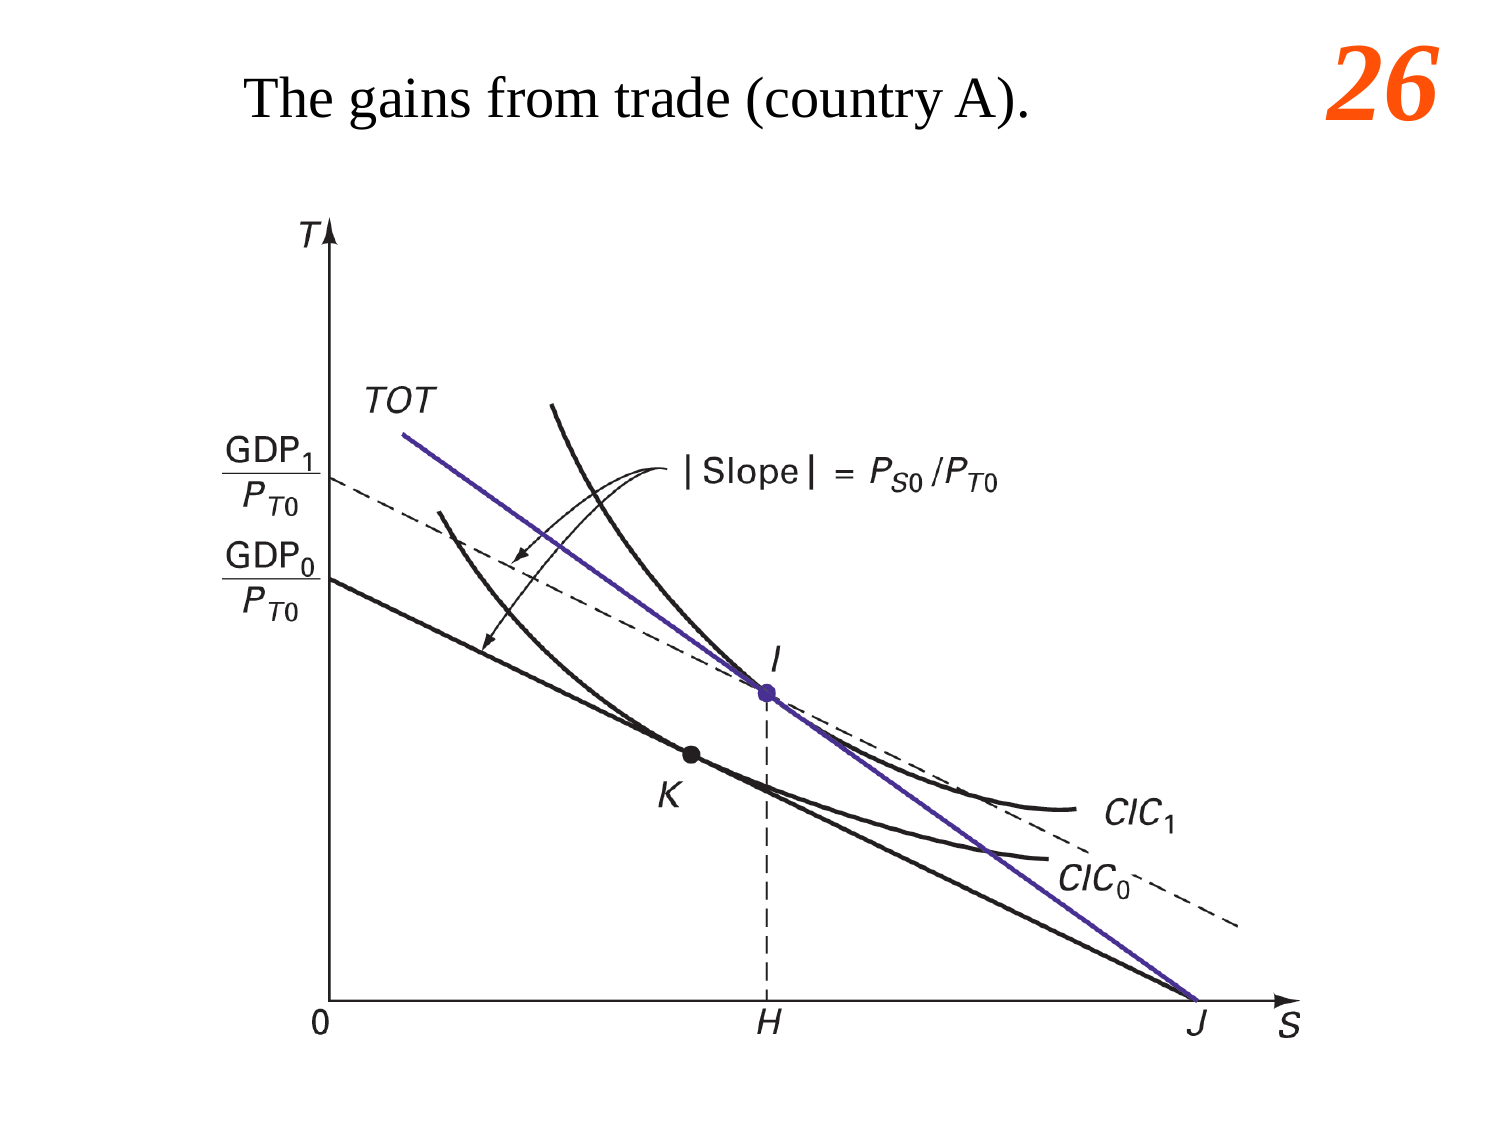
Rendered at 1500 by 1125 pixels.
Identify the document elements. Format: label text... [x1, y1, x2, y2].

picture [222, 212, 1301, 1046]
title The gains from trade (country A). [0, 0, 1275, 188]
